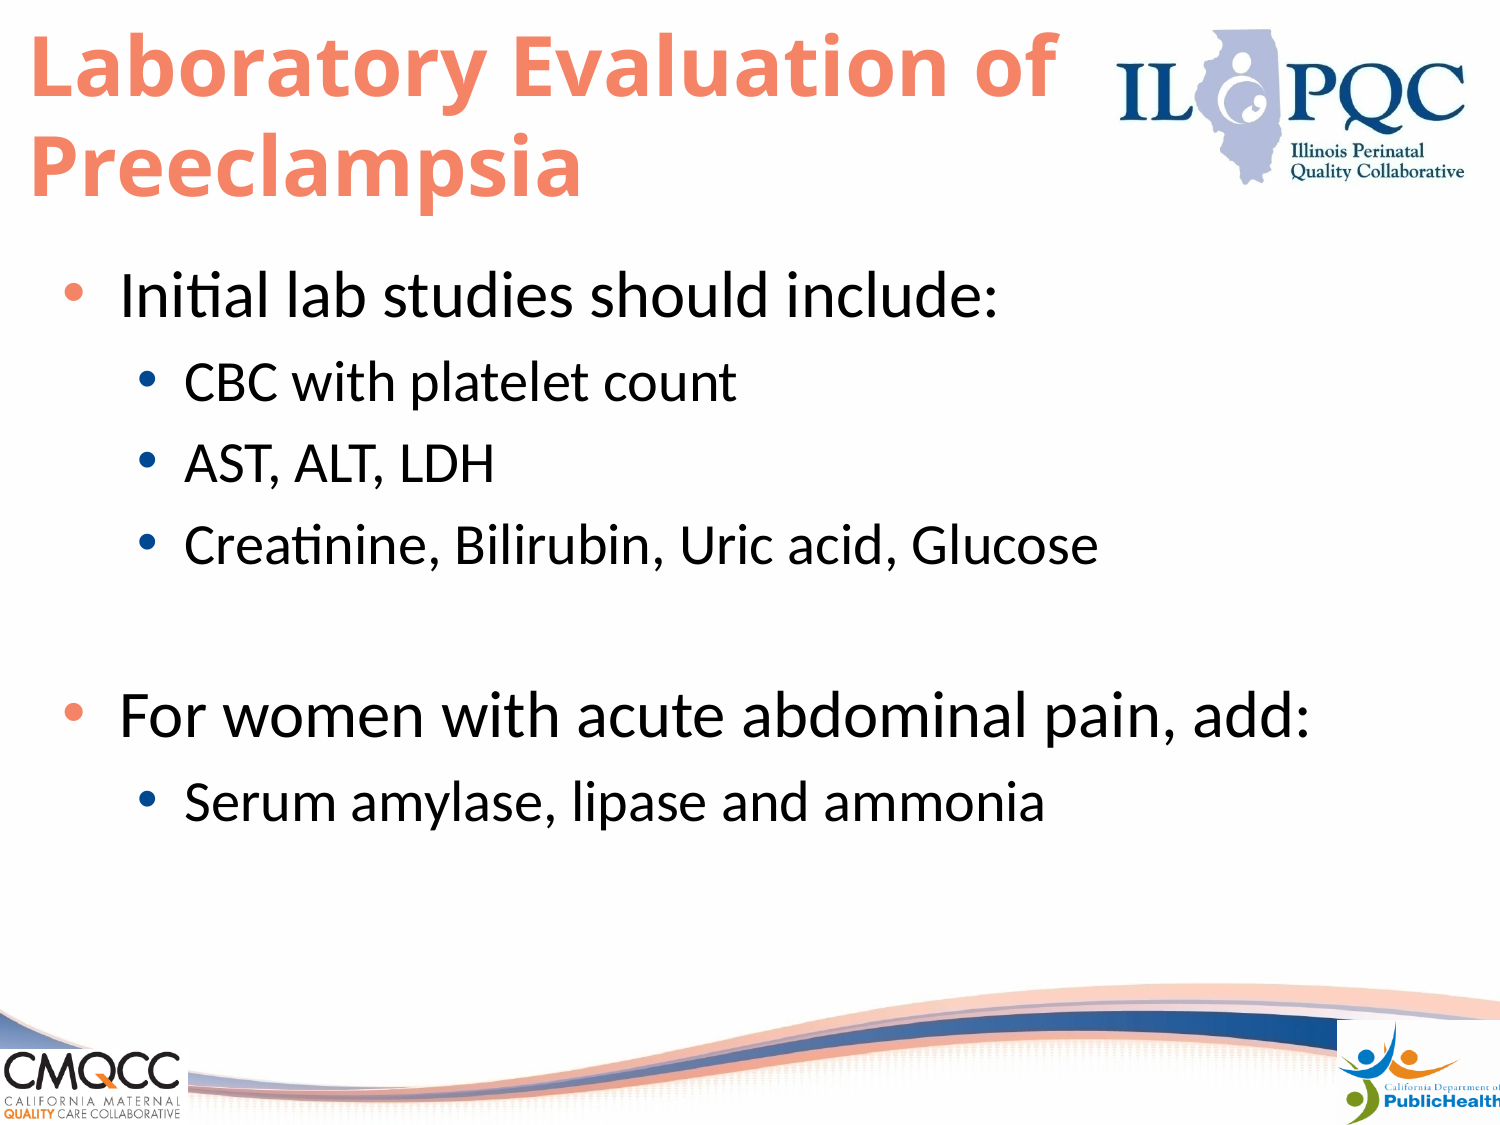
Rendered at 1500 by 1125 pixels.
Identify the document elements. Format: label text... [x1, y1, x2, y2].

list Initial lab studies should include: CBC with platelet count AST, ALT, LDH Creatinine, Bilirubin, Uric acid, Glucose For women with acute abdominal pain, add: Serum amylase, lipase and ammonia [47, 243, 1425, 1078]
picture [0, 0, 1500, 1125]
title Laboratory Evaluation of Preeclampsia [12, 56, 1186, 171]
